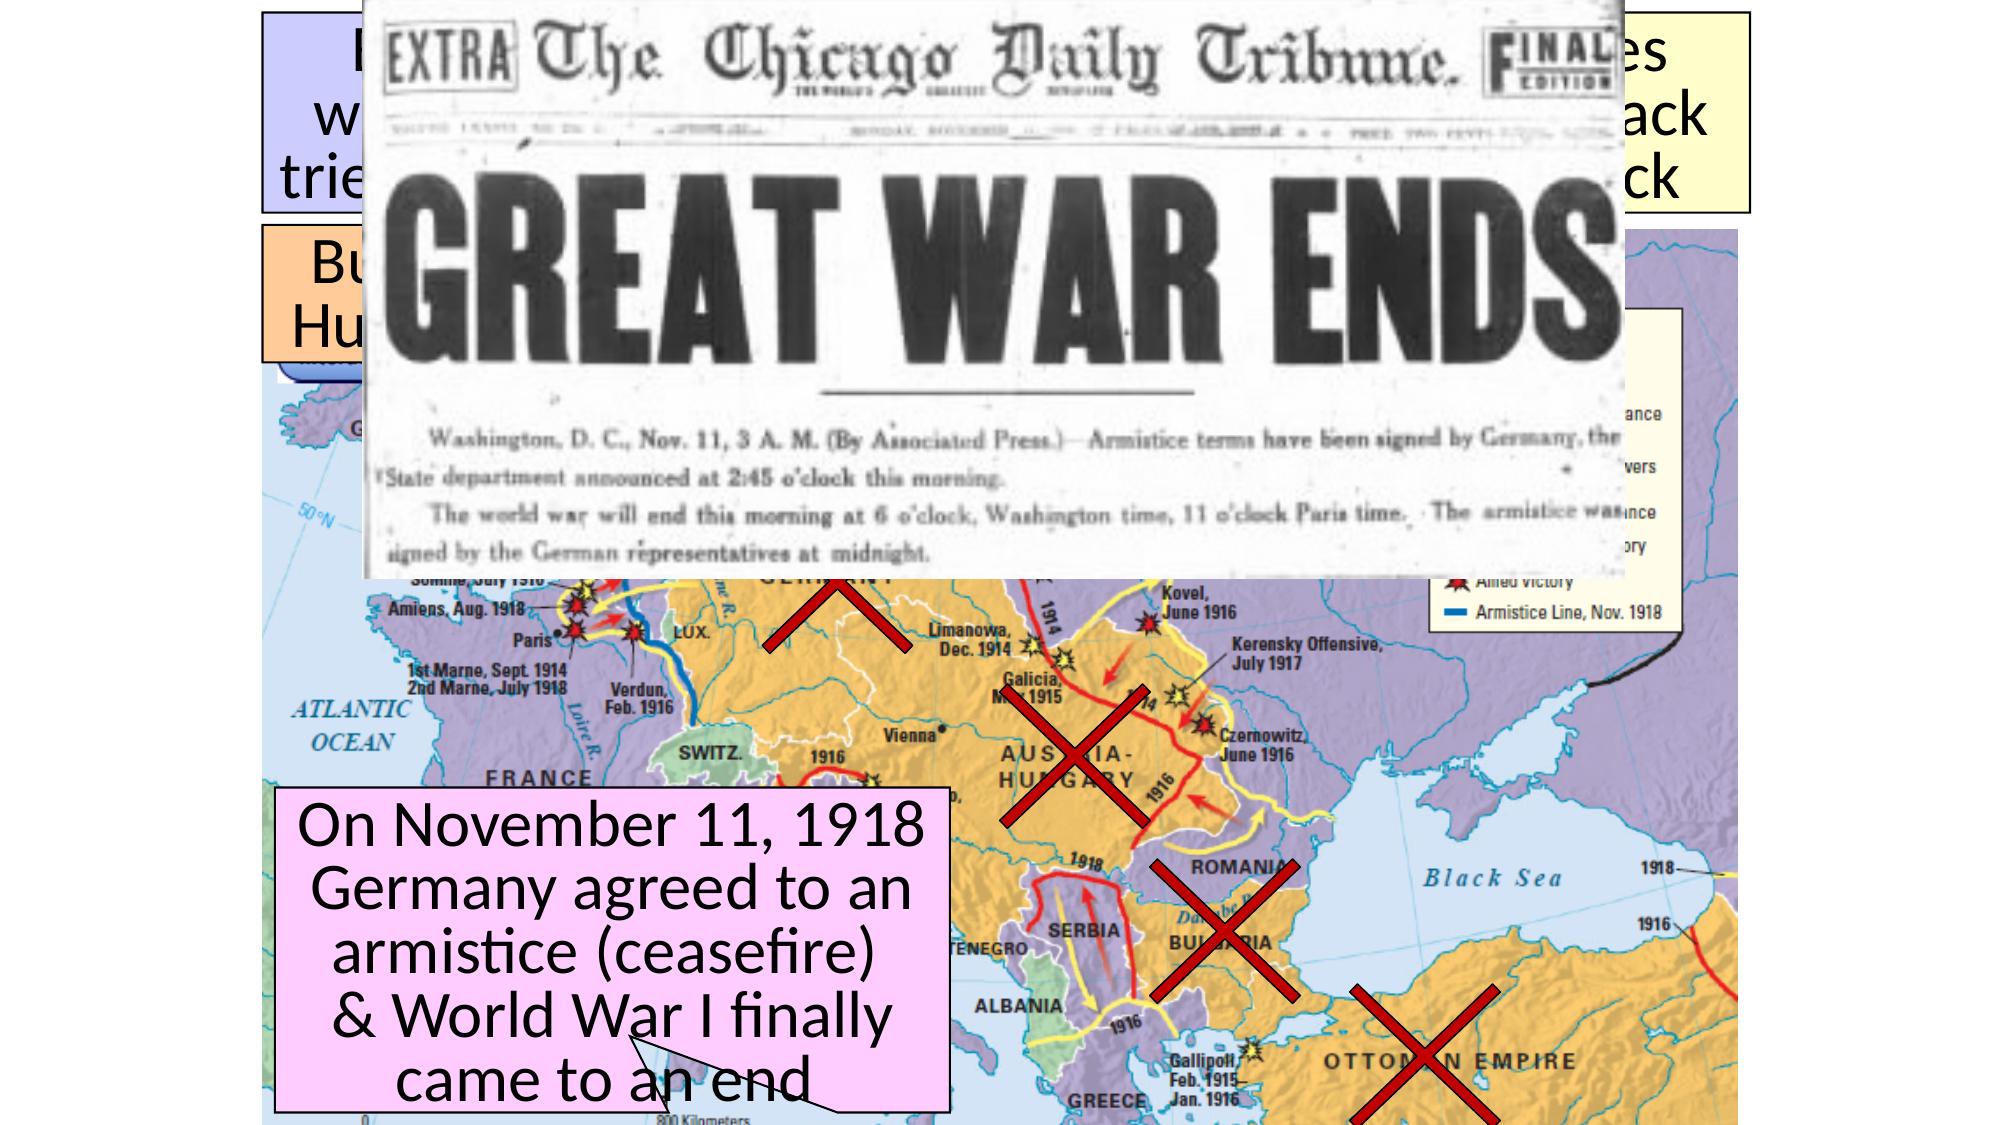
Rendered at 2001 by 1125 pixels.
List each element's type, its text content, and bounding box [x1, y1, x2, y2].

picture [262, 0, 1738, 1125]
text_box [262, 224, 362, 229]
text_box But, the Allies halted the attack & pushed back [1625, 12, 1750, 213]
text_box By 1918, the Central Powers were running out of supplies & tried a massive attack into France [262, 12, 362, 213]
